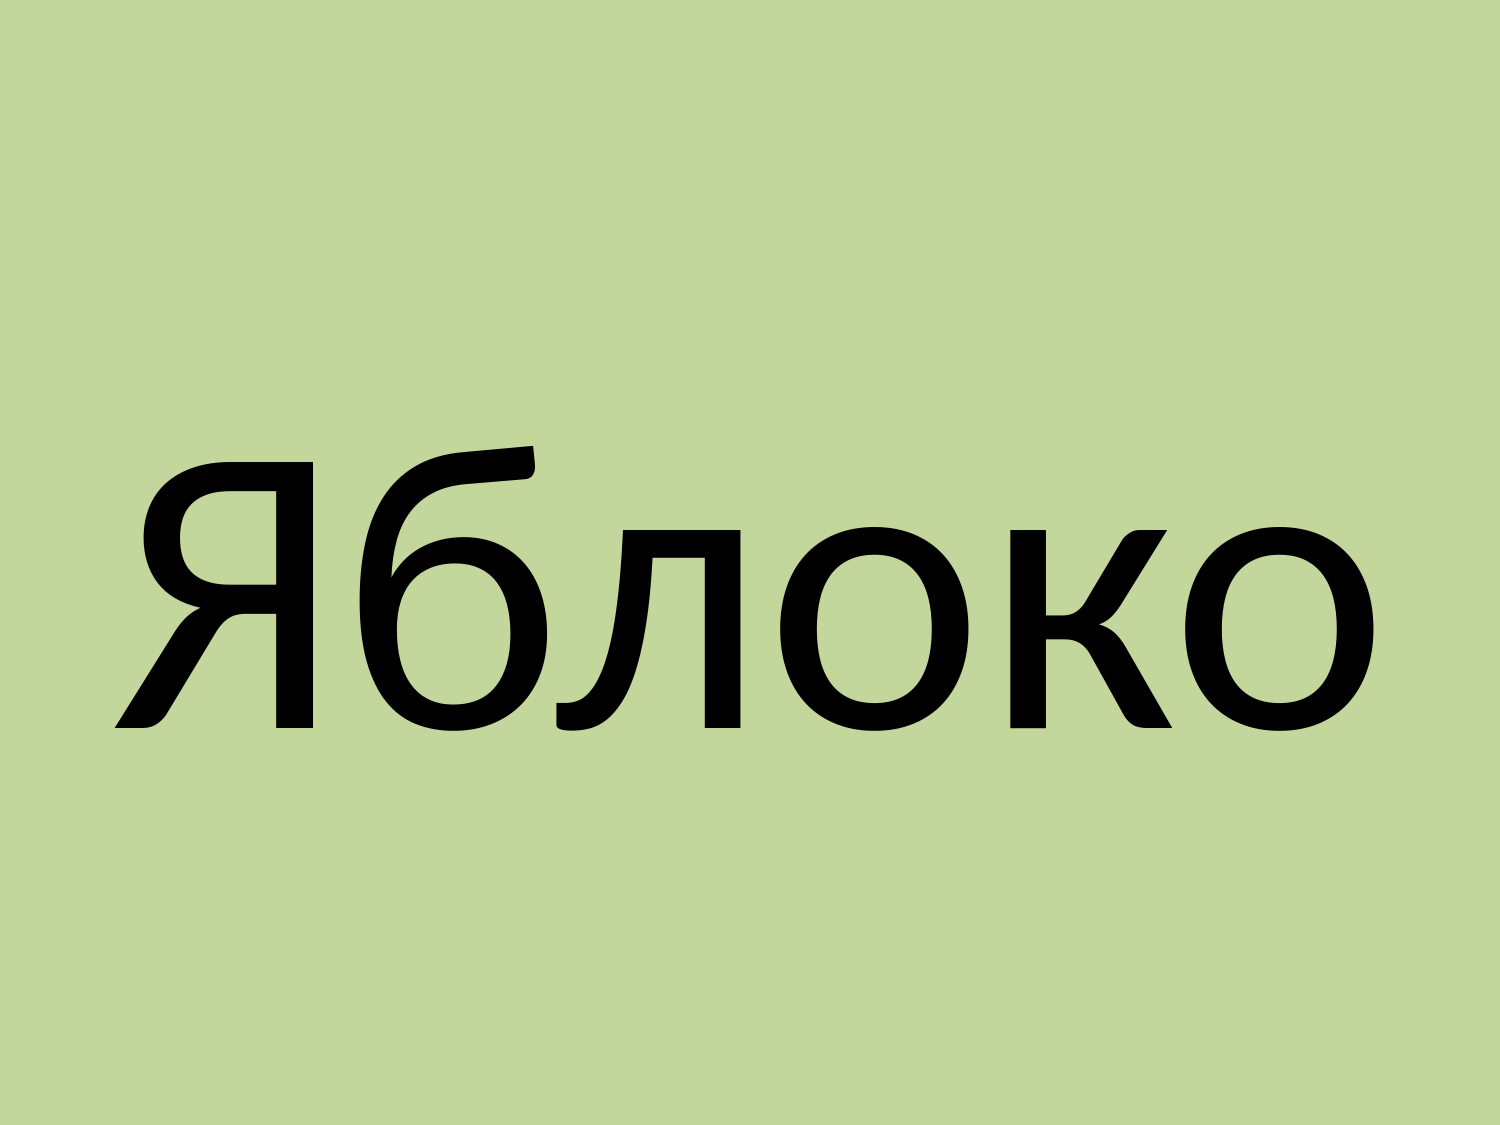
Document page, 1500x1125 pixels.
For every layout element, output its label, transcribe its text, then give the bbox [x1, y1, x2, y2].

title Яблоко [0, 0, 1500, 1125]
